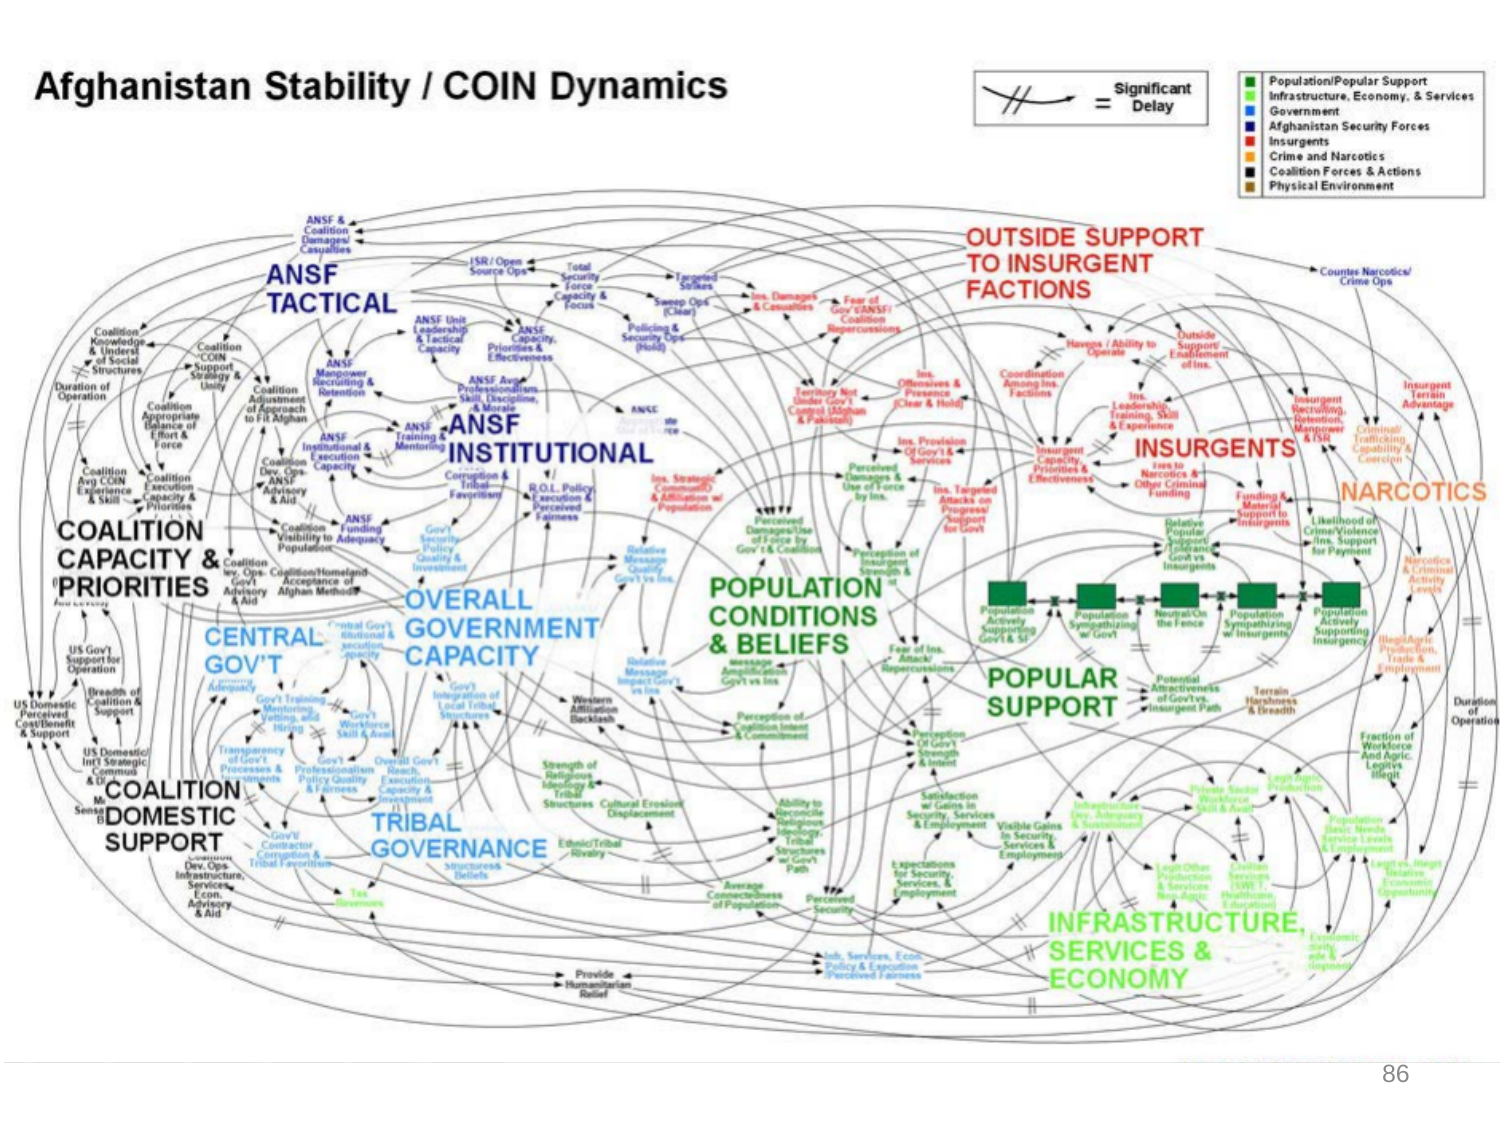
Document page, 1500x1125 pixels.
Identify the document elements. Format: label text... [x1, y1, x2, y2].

picture [4, 37, 1500, 1063]
slide_number 86 [1074, 1072, 1425, 1103]
